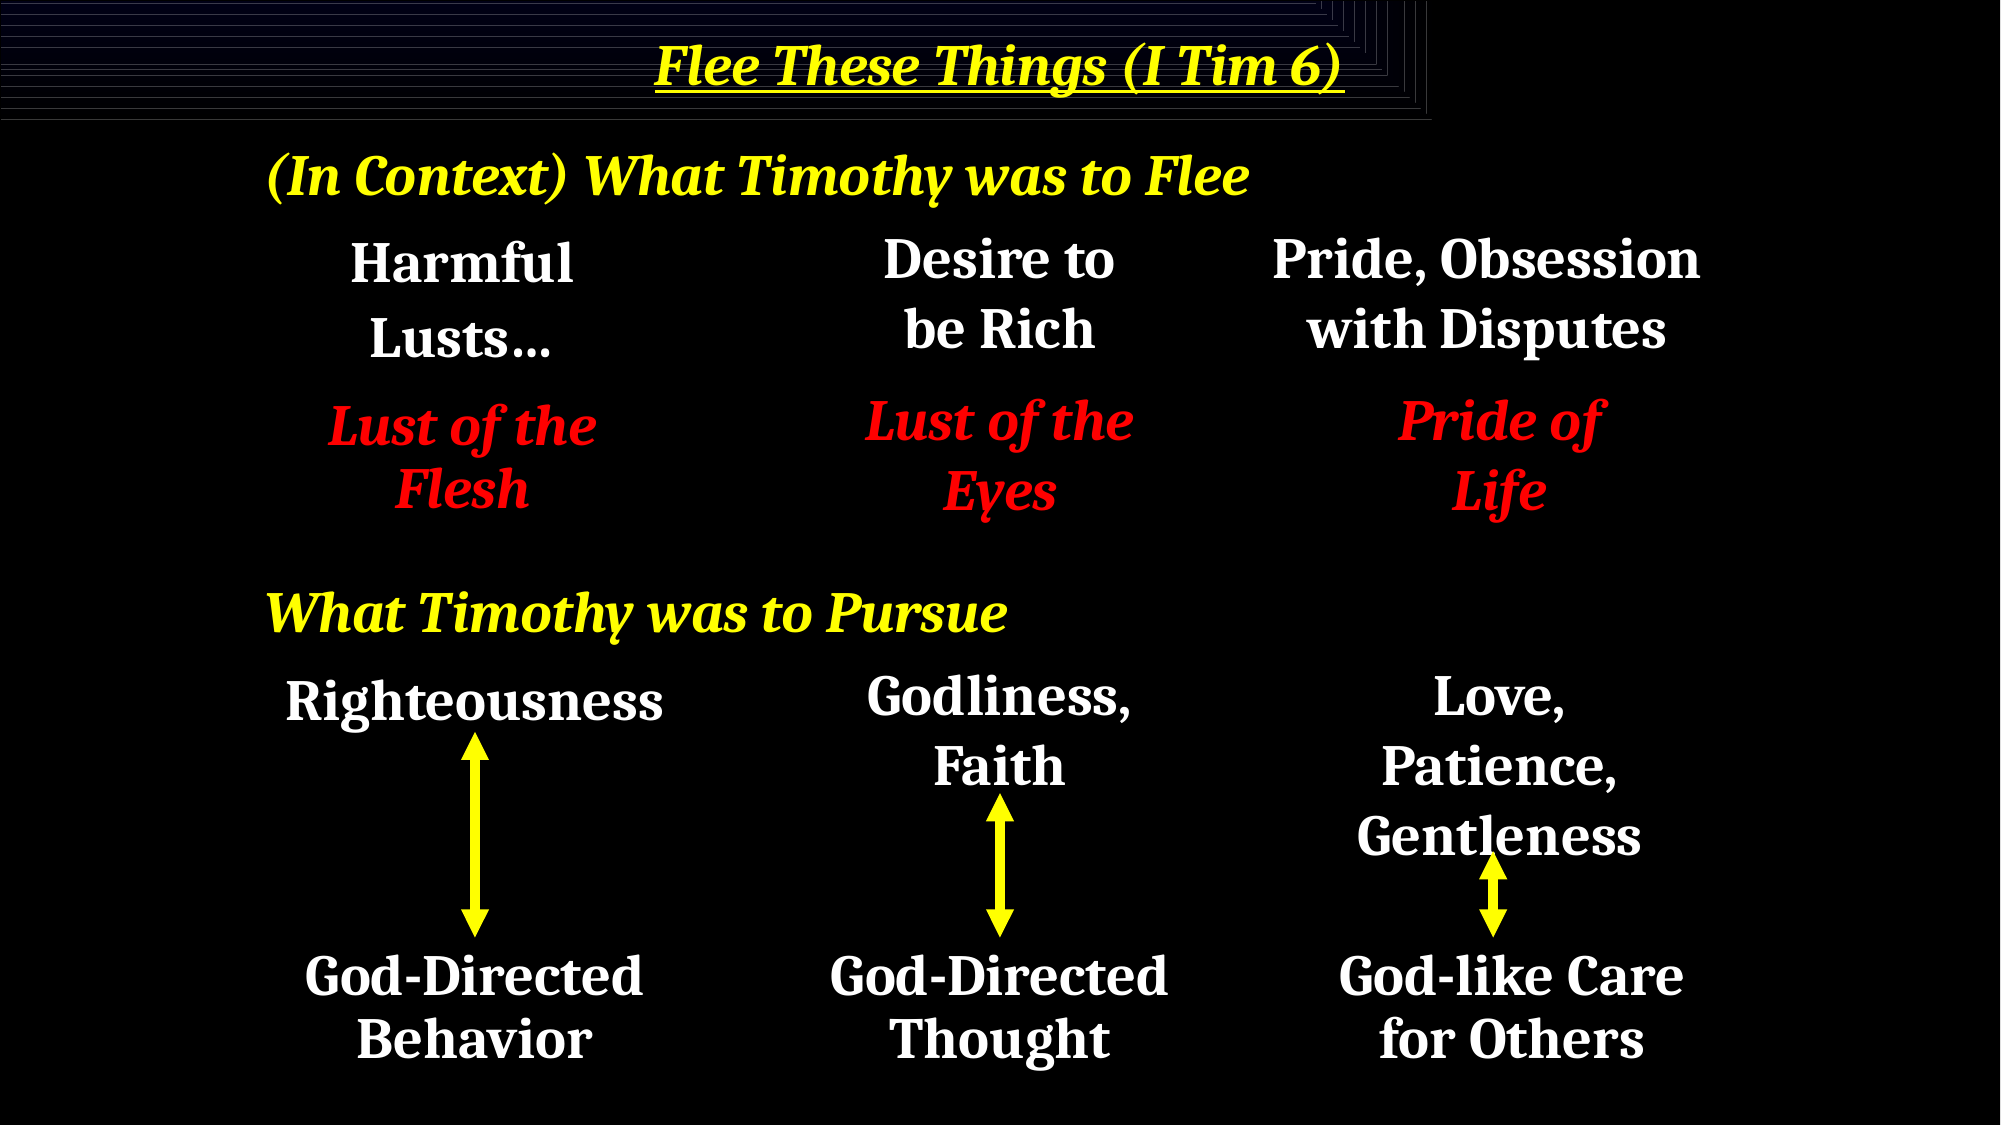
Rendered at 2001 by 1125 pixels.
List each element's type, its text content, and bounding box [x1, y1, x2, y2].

text_box Pride, Obsession with Disputes [1224, 212, 1750, 375]
text_box God-like Care for Others [1299, 937, 1725, 1088]
text_box Pride of Life [1337, 375, 1663, 538]
text_box Righteousness [262, 675, 688, 813]
text_box God-Directed Behavior [262, 937, 688, 1088]
title Flee These Things (I Tim 6) [362, 12, 1638, 113]
text_box Harmful Lusts… [312, 225, 613, 375]
text_box What Timothy was to Pursue [249, 575, 1375, 675]
text_box Desire to be Rich [837, 225, 1163, 375]
text_box God-Directed Thought [787, 937, 1213, 1088]
text_box Love, Patience, Gentleness [1306, 649, 1694, 888]
text_box (In Context) What Timothy was to Flee [249, 137, 1375, 225]
list Lust of the Flesh [312, 387, 613, 538]
text_box Godliness, Faith [825, 675, 1175, 813]
text_box Lust of the Eyes [837, 375, 1163, 538]
